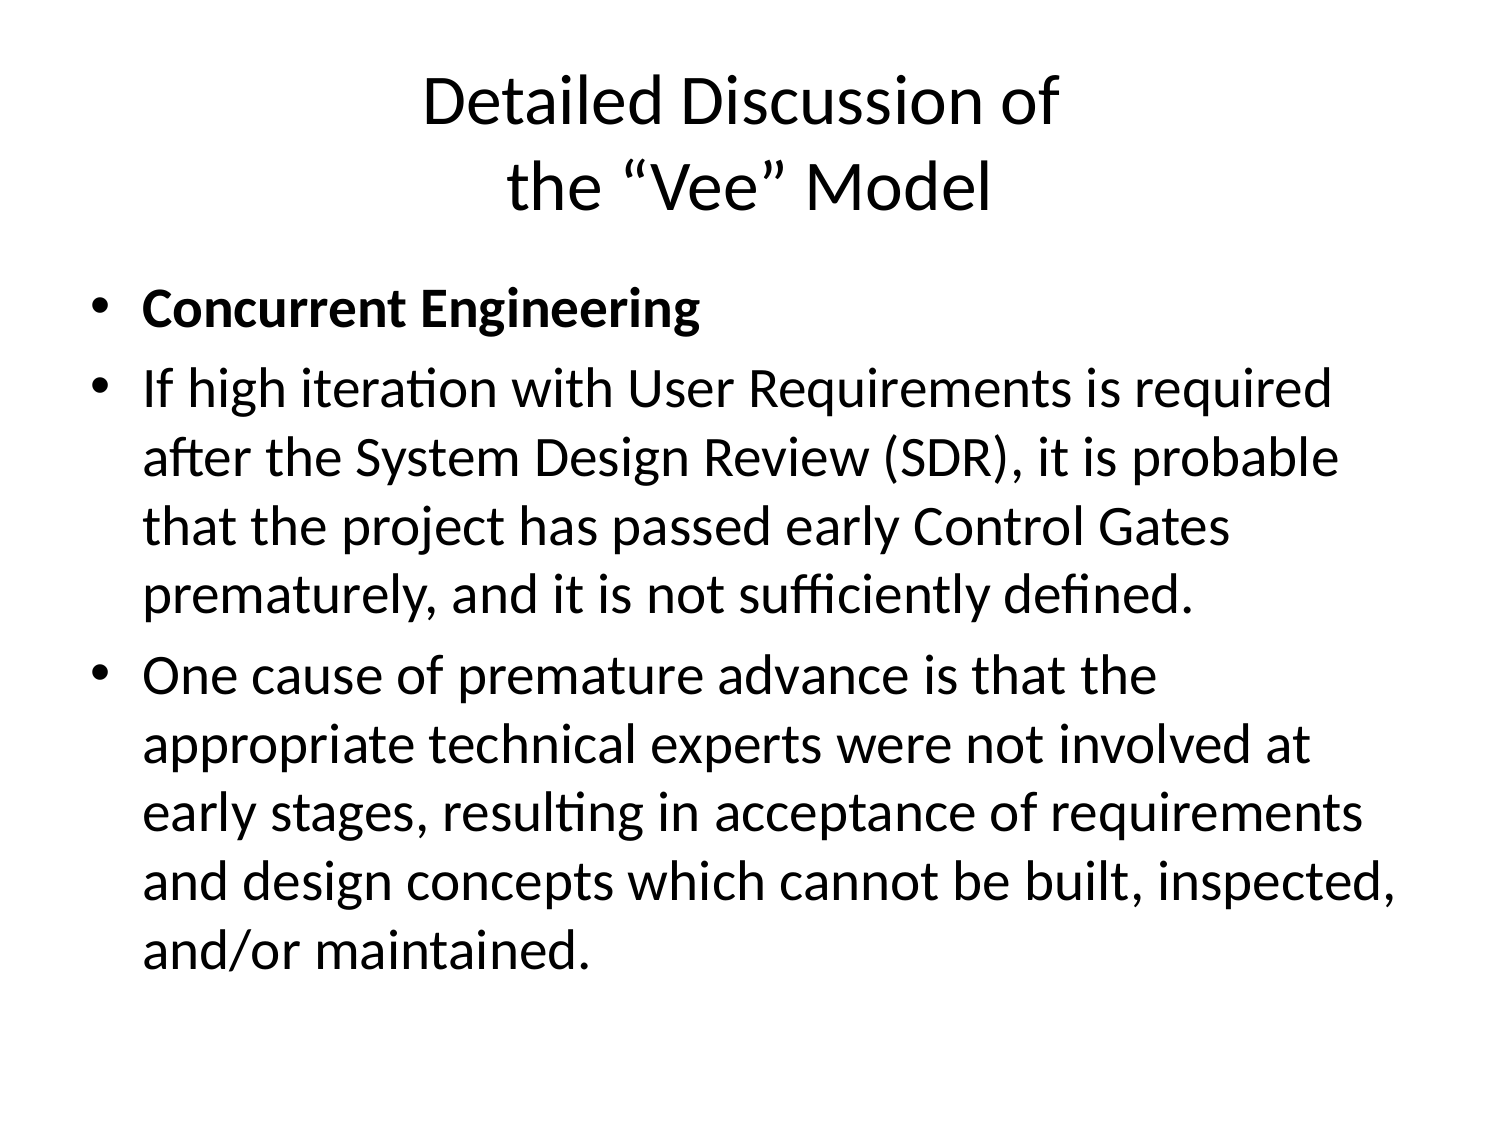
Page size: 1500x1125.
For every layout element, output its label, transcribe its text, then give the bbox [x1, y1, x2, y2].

list Concurrent Engineering If high iteration with User Requirements is required after the System Design Review (SDR), it is probable that the project has passed early Control Gates prematurely, and it is not sufficiently defined. One cause of premature advance is that the appropriate technical experts were not involved at early stages, resulting in acceptance of requirements and design concepts which cannot be built, inspected, and/or maintained. [75, 262, 1425, 1005]
title Detailed Discussion of the “Vee” Model [75, 45, 1425, 233]
